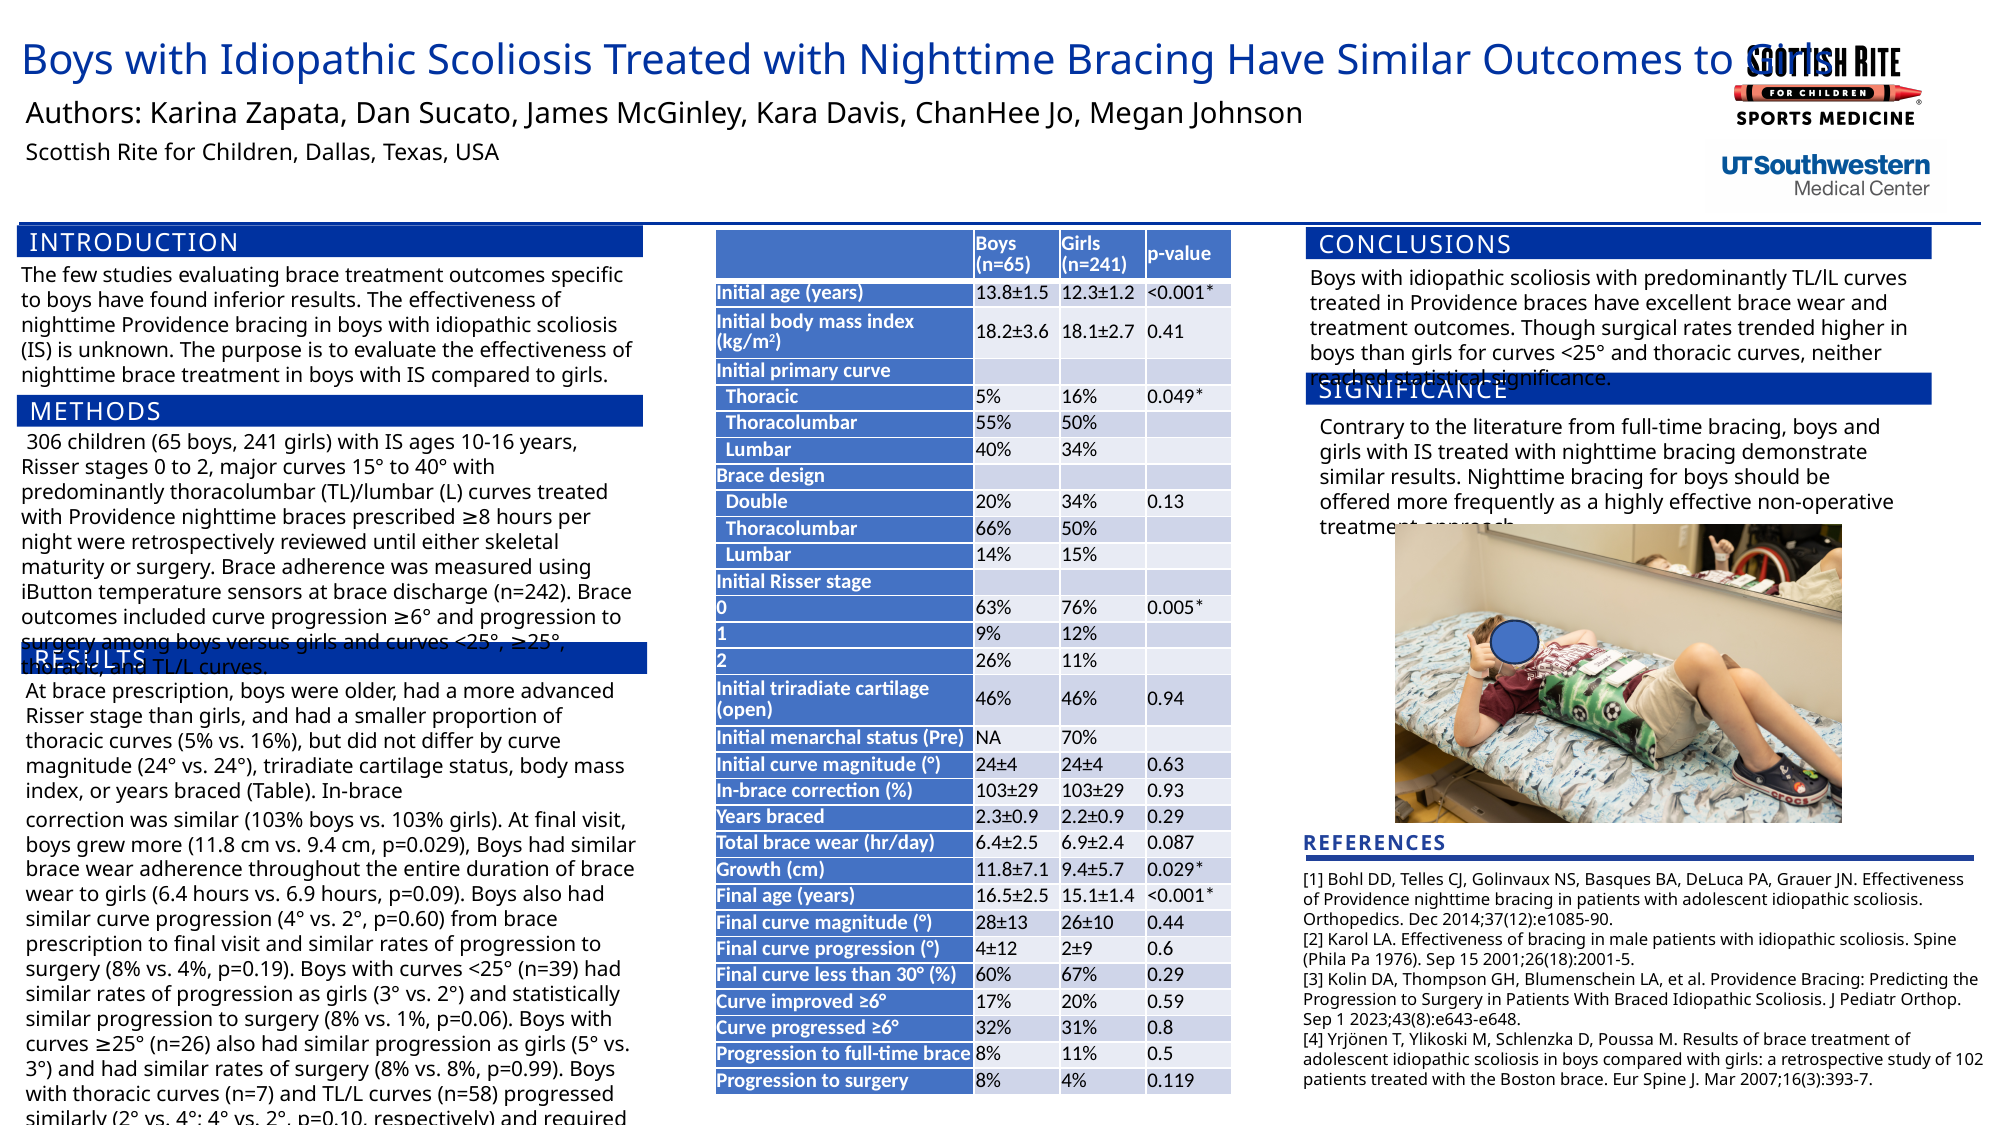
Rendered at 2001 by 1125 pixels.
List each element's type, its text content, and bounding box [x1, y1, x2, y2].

text_box CONCLUSIONS [1305, 226, 1933, 260]
table_cell 2±9 [1061, 937, 1145, 962]
table_cell [975, 359, 1059, 384]
table_cell Final curve less than 30° (%) [716, 964, 973, 988]
table_cell 0.8 [1147, 1016, 1231, 1041]
table_header Boys (n=65) [975, 230, 1059, 278]
table_cell 28±13 [975, 911, 1059, 936]
table_cell 60% [975, 964, 1059, 988]
table_cell 26% [975, 649, 1059, 674]
table_cell 103±29 [1061, 779, 1145, 804]
text_box Boys with idiopathic scoliosis with predominantly TL/lL curves treated in Providence braces have excellent brace wear and treatment outcomes. Though surgical rates trended higher in boys than girls for curves <25° and thoracic curves, neither reached statistical significance. [1305, 262, 1932, 392]
table_cell 26±10 [1061, 911, 1145, 936]
table_cell [975, 465, 1059, 489]
table_cell 0.005* [1147, 596, 1231, 621]
table_cell 0.5 [1147, 1043, 1231, 1067]
table_header Girls (n=241) [1061, 230, 1145, 278]
table_cell [1147, 623, 1231, 647]
table_cell 17% [975, 990, 1059, 1015]
table_cell 8% [975, 1043, 1059, 1067]
text_box Scottish Rite for Children, Dallas, Texas, USA [21, 135, 1979, 167]
table_cell [1147, 544, 1231, 568]
table_cell 24±4 [1061, 753, 1145, 778]
text_box Authors: Karina Zapata, Dan Sucato, James McGinley, Kara Davis, ChanHee Jo, Megan Johnson [21, 92, 1979, 132]
text_box REFERENCES [1288, 822, 1915, 861]
table_cell 5% [975, 386, 1059, 410]
table_cell Initial menarchal status (Pre) [716, 727, 973, 751]
table_cell [1147, 465, 1231, 489]
table_cell 0.13 [1147, 491, 1231, 516]
text_box Boys with Idiopathic Scoliosis Treated with Nighttime Bracing Have Similar Outcomes to Girls [16, 30, 1974, 85]
table_cell Double [716, 491, 973, 516]
table_cell 34% [1061, 491, 1145, 516]
table_cell 0.087 [1147, 832, 1231, 857]
table_cell Lumbar [716, 544, 973, 568]
text_box SIGNIFICANCE [1305, 372, 1933, 406]
table_cell 34% [1061, 438, 1145, 463]
table_cell 0.93 [1147, 779, 1231, 804]
table_cell 9% [975, 623, 1059, 647]
text_box RESULTS [643, 641, 648, 675]
table_cell Brace design [716, 465, 973, 489]
table_cell 4% [1061, 1069, 1145, 1094]
table_cell Growth (cm) [716, 858, 973, 883]
table_cell 4±12 [975, 937, 1059, 962]
picture [1395, 524, 1842, 823]
table_cell [1147, 517, 1231, 542]
table_cell 2 [716, 649, 973, 674]
table_cell 20% [1061, 990, 1145, 1015]
table_cell 0.29 [1147, 806, 1231, 830]
table_cell NA [975, 727, 1059, 751]
table_cell Initial triradiate cartilage (open) [716, 675, 973, 725]
table_cell 12.3±1.2 [1061, 284, 1145, 306]
table_cell 55% [975, 412, 1059, 437]
table_cell 0.6 [1147, 937, 1231, 962]
text_box At brace prescription, boys were older, had a more advanced Risser stage than girls, and had a smaller proportion of thoracic curves (5% vs. 16%), but did not differ by curve magnitude (24° vs. 24°), triradiate cartilage status, body mass index, or years braced (Table). In-brace correction was similar (103% boys vs. 103% girls). At final visit, boys grew more (11.8 cm vs. 9.4 cm, p=0.029), Boys had similar brace wear adherence throughout the entire duration of brace wear to girls (6.4 hours vs. 6.9 hours, p=0.09). Boys also had similar curve progression (4° vs. 2°, p=0.60) from brace prescription to final visit and similar rates of progression to surgery (8% vs. 4%, p=0.19). Boys with curves <25° (n=39) had similar rates of progression as girls (3° vs. 2°) and statistically similar progression to surgery (8% vs. 1%, p=0.06). Boys with curves ≥25° (n=26) also had similar progression as girls (5° vs. 3°) and had similar rates of surgery (8% vs. 8%, p=0.99). Boys with thoracic curves (n=7) and TL/L curves (n=58) progressed similarly (2° vs. 4°; 4° vs. 2°, p=0.10, respectively) and required surgery at statistically similar rates to girls (14% vs. 4%, p=0.34; 7% vs 4%). [21, 675, 648, 1125]
table_cell 0.119 [1147, 1069, 1231, 1094]
table_cell 0.029* [1147, 858, 1231, 883]
table_header [716, 230, 973, 278]
table_cell Progression to full-time brace [716, 1043, 973, 1067]
table_cell Initial primary curve [716, 359, 973, 384]
table_cell Total brace wear (hr/day) [716, 832, 973, 857]
table_cell 18.1±2.7 [1061, 308, 1145, 358]
table_cell Initial age (years) [716, 284, 973, 306]
table_cell 31% [1061, 1016, 1145, 1041]
picture [1705, 167, 1947, 213]
table_cell 24±4 [975, 753, 1059, 778]
table_cell 0.44 [1147, 911, 1231, 936]
table_cell 11.8±7.1 [975, 858, 1059, 883]
table_cell 50% [1061, 412, 1145, 437]
table_cell 0.94 [1147, 675, 1231, 725]
table_cell 0.049* [1147, 386, 1231, 410]
table_cell Thoracolumbar [716, 517, 973, 542]
picture [1734, 85, 1925, 92]
table_cell 11% [1061, 1043, 1145, 1067]
table_cell Thoracolumbar [716, 412, 973, 437]
table_cell <0.001* [1147, 885, 1231, 909]
table_cell Initial body mass index (kg/m2) [716, 308, 973, 358]
table_cell 15% [1061, 544, 1145, 568]
text_box [1] Bohl DD, Telles CJ, Golinvaux NS, Basques BA, DeLuca PA, Grauer JN. Effectiveness of Providence nighttime bracing in patients with adolescent idiopathic scoliosis. Orthopedics. Dec 2014;37(12):e1085-90. [2] Karol LA. Effectiveness of bracing in male patients with idiopathic scoliosis. Spine (Phila Pa 1976). Sep 15 2001;26(18):2001-5. [3] Kolin DA, Thompson GH, Blumenschein LA, et al. Providence Bracing: Predicting the Progression to Surgery in Patients With Braced Idiopathic Scoliosis. J Pediatr Orthop. Sep 1 2023;43(8):e643-e648. [4] Yrjönen T, Ylikoski M, Schlenzka D, Poussa M. Results of brace treatment of adolescent idiopathic scoliosis in boys compared with girls: a retrospective study of 102 patients treated with the Boston brace. Eur Spine J. Mar 2007;16(3):393-7. [1288, 861, 2000, 1096]
table_cell 50% [1061, 517, 1145, 542]
table_cell [1147, 570, 1231, 595]
table_cell 14% [975, 544, 1059, 568]
table_cell 16% [1061, 386, 1145, 410]
table_cell 15.1±1.4 [1061, 885, 1145, 909]
table_cell 63% [975, 596, 1059, 621]
table_cell 66% [975, 517, 1059, 542]
table_cell 8% [975, 1069, 1059, 1094]
table_cell [1147, 359, 1231, 384]
text_box The few studies evaluating brace treatment outcomes specific to boys have found inferior results. The effectiveness of nighttime Providence bracing in boys with idiopathic scoliosis (IS) is unknown. The purpose is to evaluate the effectiveness of nighttime brace treatment in boys with IS compared to girls. [16, 260, 643, 390]
table_cell 0 [716, 596, 973, 621]
table_cell Lumbar [716, 438, 973, 463]
table_cell 2.2±0.9 [1061, 806, 1145, 830]
table_cell Thoracic [716, 386, 973, 410]
table_cell 70% [1061, 727, 1145, 751]
table_cell Initial curve magnitude (°) [716, 753, 973, 778]
table_header p-value [1147, 230, 1231, 278]
table_cell In-brace correction (%) [716, 779, 973, 804]
table_cell [1147, 727, 1231, 751]
table_cell 11% [1061, 649, 1145, 674]
table_cell 67% [1061, 964, 1145, 988]
table_cell 16.5±2.5 [975, 885, 1059, 909]
table_cell 12% [1061, 623, 1145, 647]
table_cell 13.8±1.5 [975, 284, 1059, 306]
table_cell [1147, 649, 1231, 674]
table_cell 40% [975, 438, 1059, 463]
table_cell 0.63 [1147, 753, 1231, 778]
table_cell Final curve magnitude (°) [716, 911, 973, 936]
text_box 306 children (65 boys, 241 girls) with IS ages 10-16 years, Risser stages 0 to 2, major curves 15° to 40° with predominantly thoracolumbar (TL)/lumbar (L) curves treated with Providence nighttime braces prescribed ≥8 hours per night were retrospectively reviewed until either skeletal maturity or surgery. Brace adherence was measured using iButton temperature sensors at brace discharge (n=242). Brace outcomes included curve progression ≥6° and progression to surgery among boys versus girls and curves <25°, ≥25°, thoracic, and TL/L curves. [16, 426, 643, 681]
table_cell [975, 570, 1059, 595]
table_cell 18.2±3.6 [975, 308, 1059, 358]
table_cell Initial Risser stage [716, 570, 973, 595]
table_cell 9.4±5.7 [1061, 858, 1145, 883]
table_cell Final curve progression (°) [716, 937, 973, 962]
table_cell 0.41 [1147, 308, 1231, 358]
table_cell [1061, 359, 1145, 384]
table_cell 46% [1061, 675, 1145, 725]
table_cell [1061, 570, 1145, 595]
table_cell 1 [716, 623, 973, 647]
table_cell Curve progressed ≥6° [716, 1016, 973, 1041]
table_cell 0.59 [1147, 990, 1231, 1015]
table_cell 6.9±2.4 [1061, 832, 1145, 857]
table_cell 32% [975, 1016, 1059, 1041]
table_cell 20% [975, 491, 1059, 516]
table_cell 2.3±0.9 [975, 806, 1059, 830]
table_cell [1061, 465, 1145, 489]
text_box METHODS [16, 394, 644, 428]
table_cell 46% [975, 675, 1059, 725]
table_cell 0.29 [1147, 964, 1231, 988]
table_cell 103±29 [975, 779, 1059, 804]
table_cell <0.001* [1147, 284, 1231, 306]
table_cell [1147, 438, 1231, 463]
table_cell Curve improved ≥6° [716, 990, 973, 1015]
table_cell [1147, 412, 1231, 437]
text_box INTRODUCTION [16, 224, 644, 258]
table_cell Final age (years) [716, 885, 973, 909]
table_cell Progression to surgery [716, 1069, 973, 1094]
table_cell Years braced [716, 806, 973, 830]
table_cell 76% [1061, 596, 1145, 621]
table_cell 6.4±2.5 [975, 832, 1059, 857]
text_box Contrary to the literature from full-time bracing, boys and girls with IS treated with nighttime bracing demonstrate similar results. Nighttime bracing for boys should be offered more frequently as a highly effective non-operative treatment approach. [1304, 406, 1915, 547]
